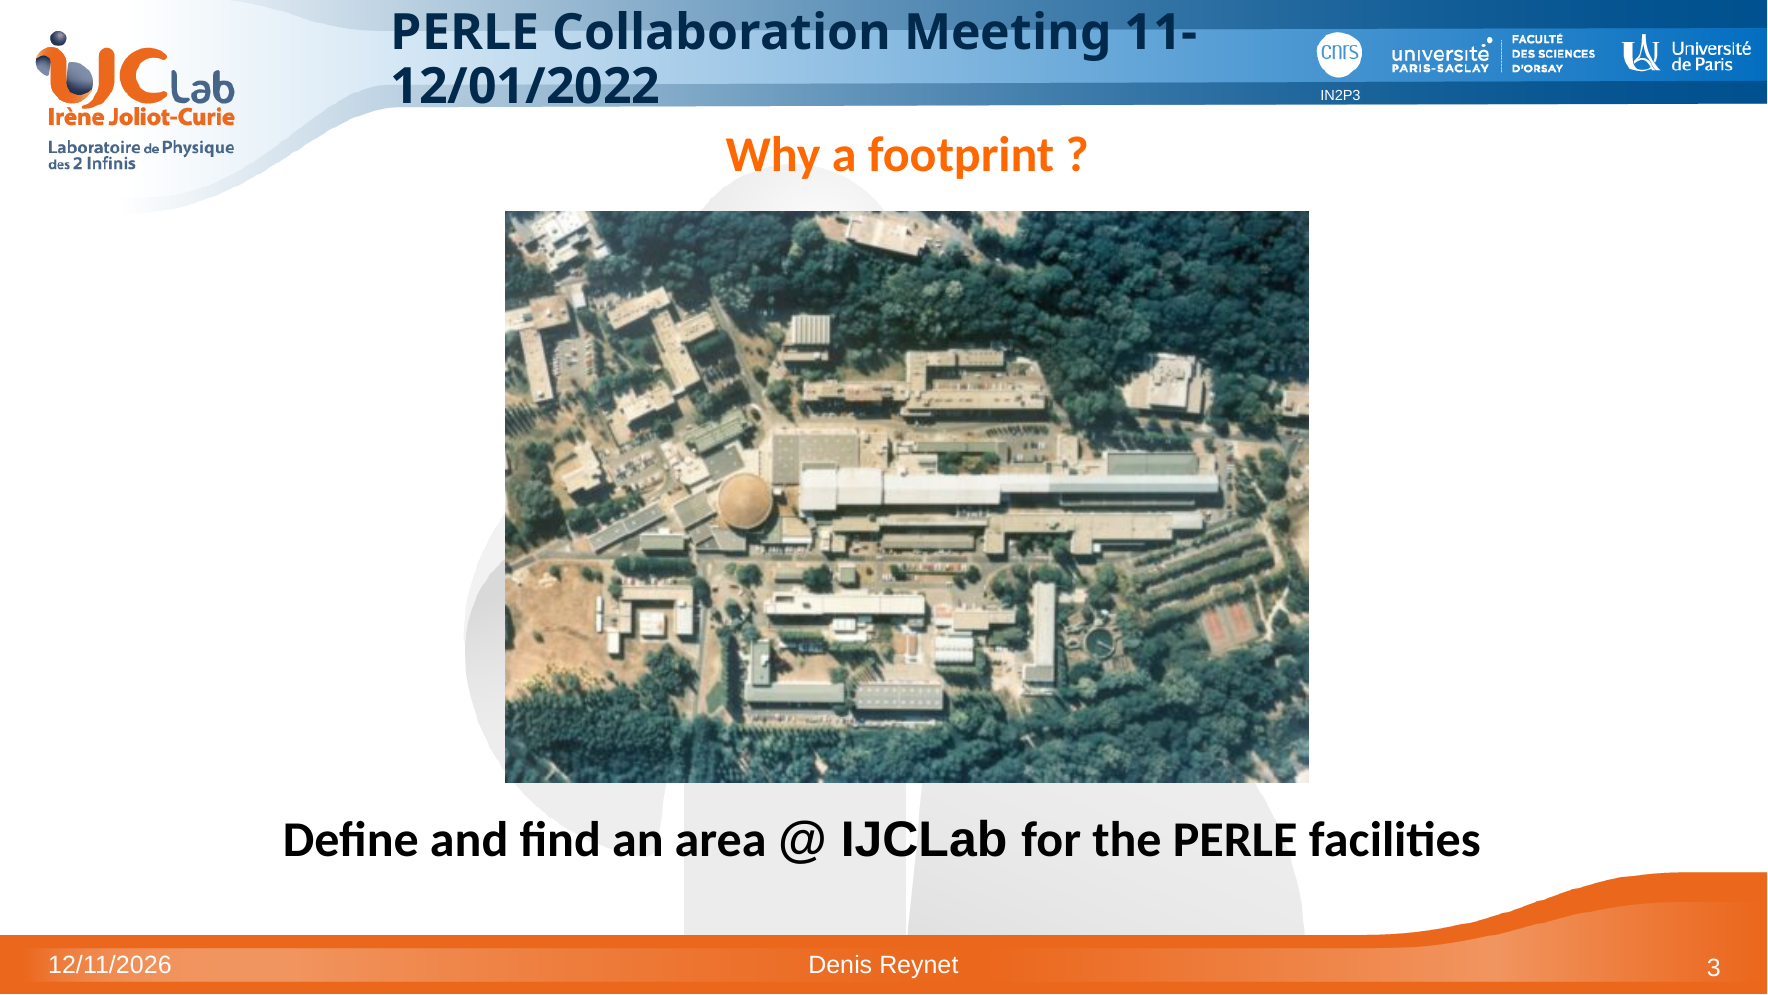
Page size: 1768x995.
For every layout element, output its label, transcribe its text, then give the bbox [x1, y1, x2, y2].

text_box Why a footprint ? [256, 114, 1559, 189]
footer Denis Reynet [481, 937, 1286, 991]
title PERLE Collaboration Meeting 11-12/01/2022 [375, 24, 1309, 96]
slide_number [33, 937, 429, 991]
text_box Define and find an area @ IJCLab for the PERLE facilities [230, 799, 1534, 874]
picture [0, 0, 1768, 994]
slide_number 3 [1338, 940, 1736, 994]
